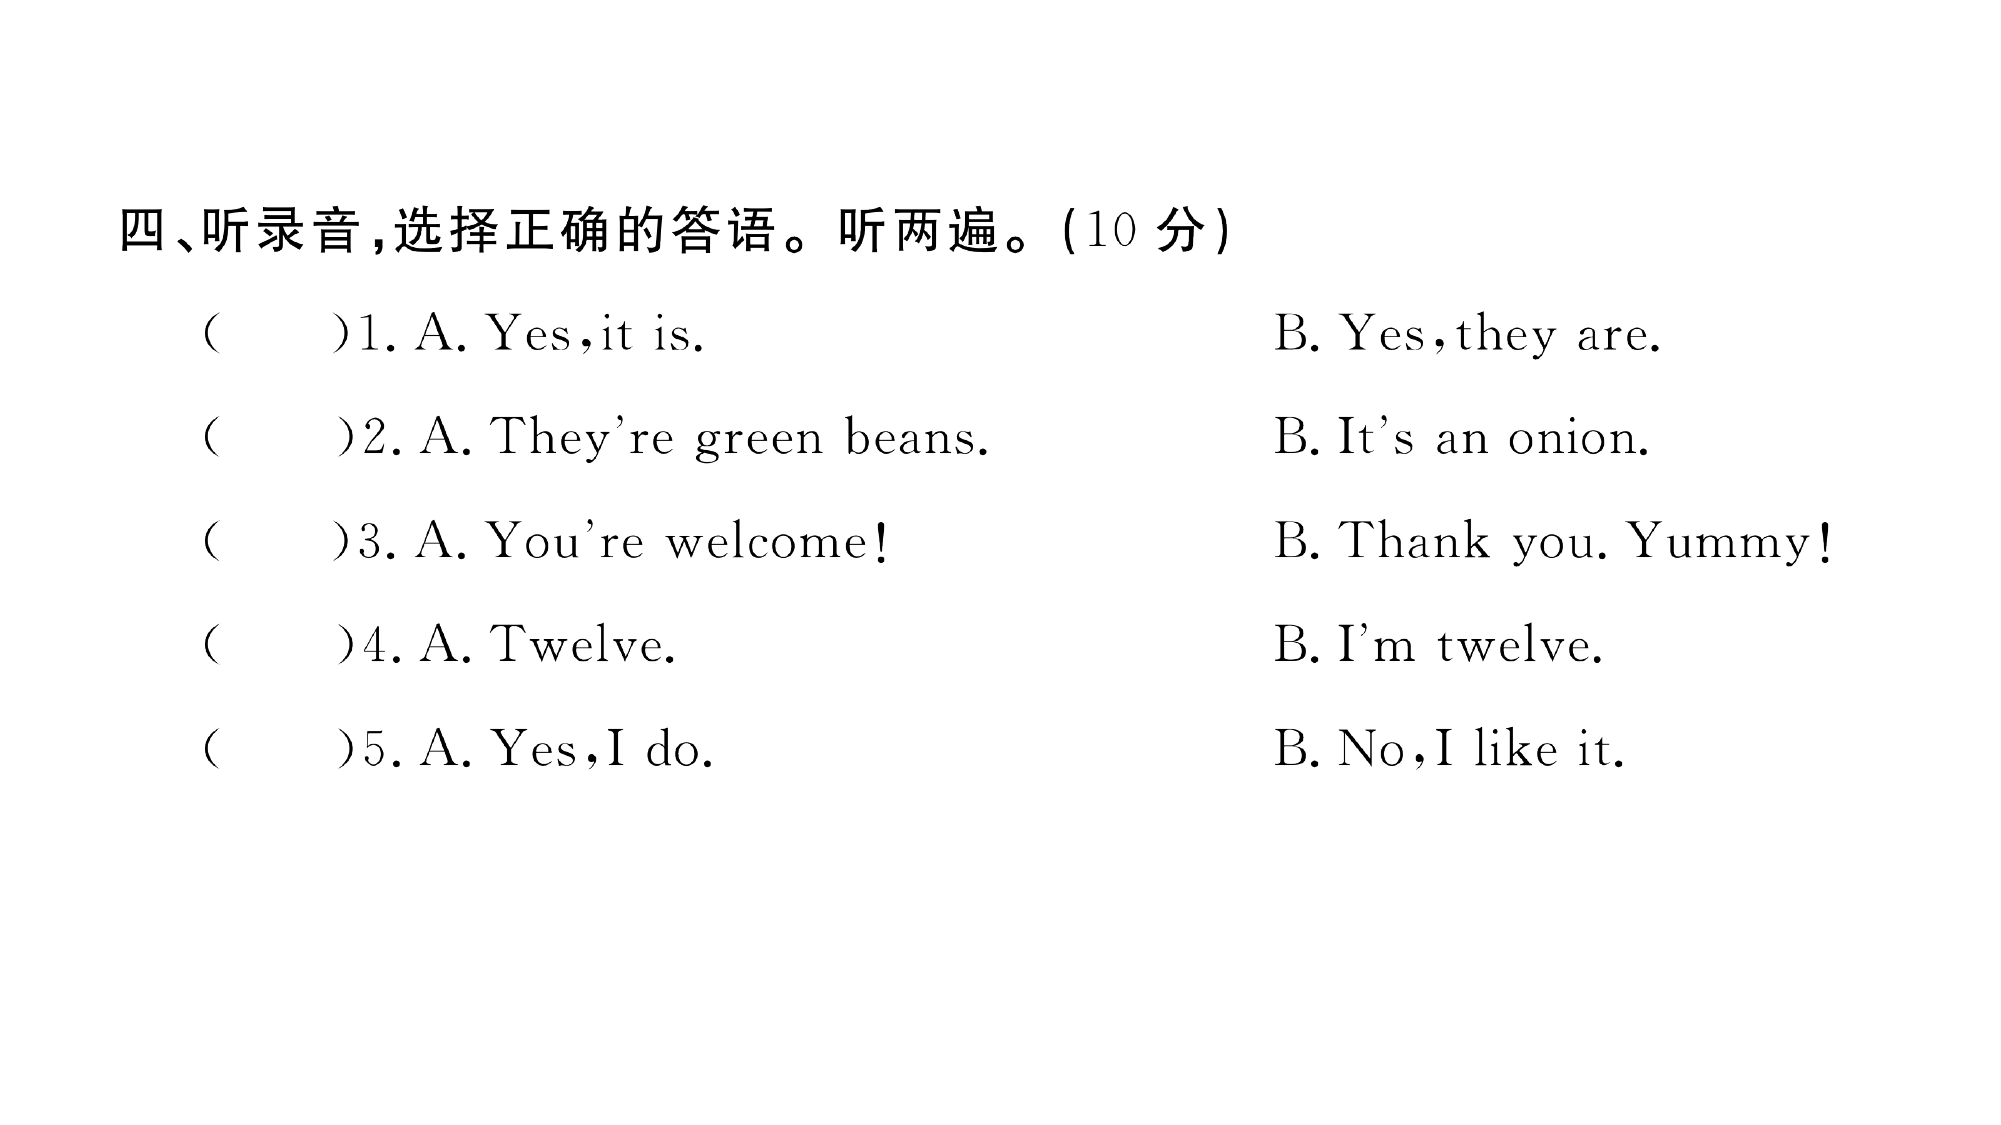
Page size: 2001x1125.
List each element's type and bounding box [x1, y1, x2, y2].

picture [118, 177, 2000, 801]
